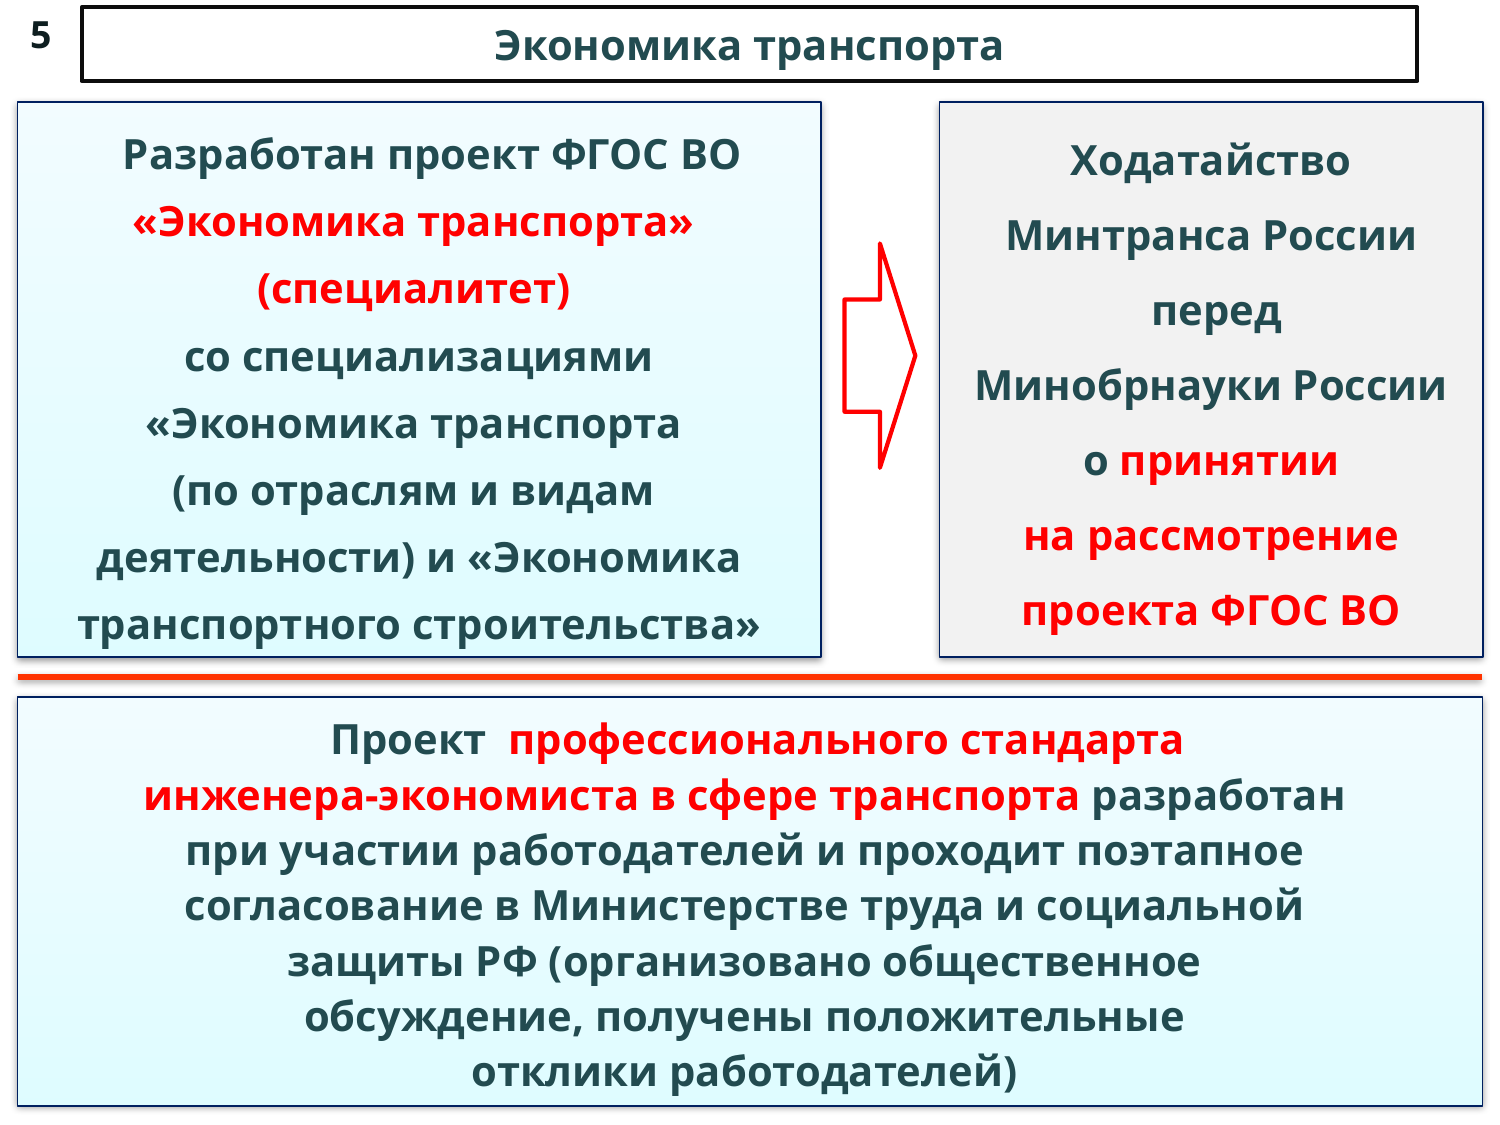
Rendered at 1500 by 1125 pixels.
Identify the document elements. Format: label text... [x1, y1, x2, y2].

text_box [842, 241, 918, 470]
text_box Экономика транспорта [80, 5, 1419, 83]
text_box Ходатайство Минтранса России перед Минобрнауки России о принятии на рассмотрение проекта ФГОС ВО [939, 101, 1484, 658]
text_box Проект профессионального стандарта инженера-экономиста в сфере транспорта разработан при участии работодателей и проходит поэтапное согласование в Министерстве труда и социальной защиты РФ (организовано общественное обсуждение, получены положительные отклики работодателей) [17, 696, 1483, 1107]
text_box Разработан проект ФГОС ВО «Экономика транспорта» (специалитет) со специализациями «Экономика транспорта (по отраслям и видам деятельности) и «Экономика транспортного строительства» [17, 101, 822, 658]
text_box 5 [5, 4, 76, 62]
